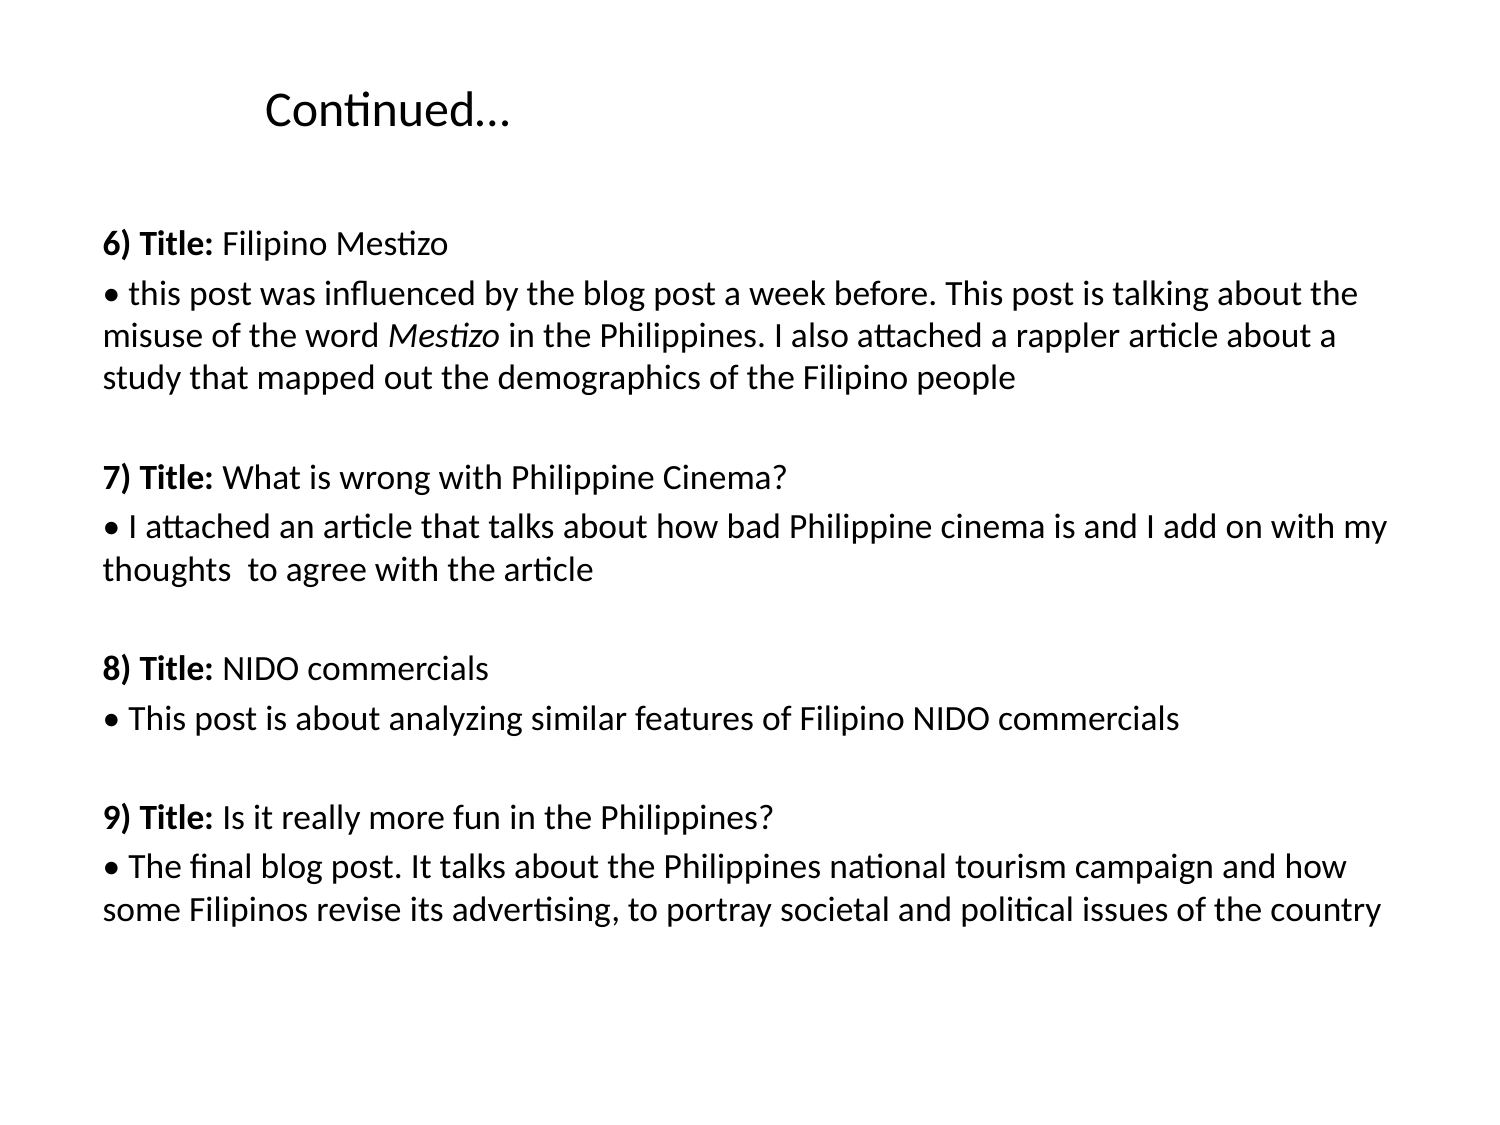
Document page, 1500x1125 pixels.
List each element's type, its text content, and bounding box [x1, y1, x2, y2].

list 6) Title: Filipino Mestizo • this post was influenced by the blog post a week before. This post is talking about the misuse of the word Mestizo in the Philippines. I also attached a rappler article about a study that mapped out the demographics of the Filipino people 7) Title: What is wrong with Philippine Cinema? • I attached an article that talks about how bad Philippine cinema is and I add on with my thoughts to agree with the article 8) Title: NIDO commercials • This post is about analyzing similar features of Filipino NIDO commercials 9) Title: Is it really more fun in the Philippines? • The final blog post. It talks about the Philippines national tourism campaign and how some Filipinos revise its advertising, to portray societal and political issues of the country [87, 212, 1438, 955]
title Continued… [62, 75, 713, 138]
